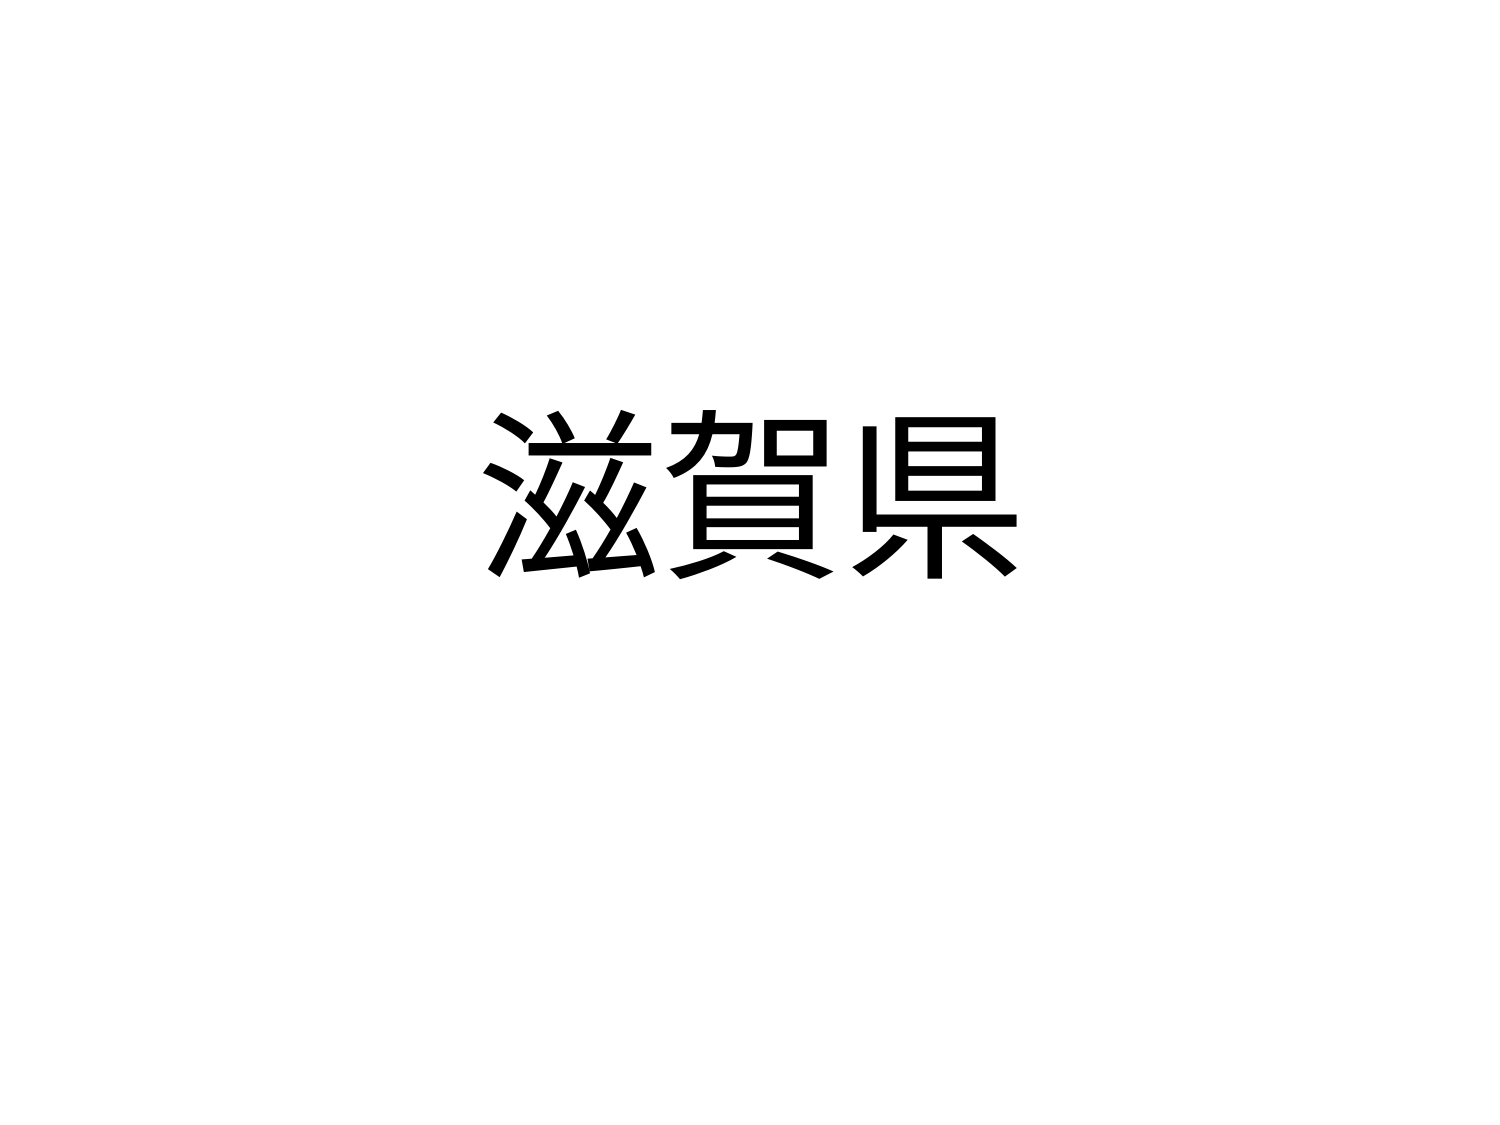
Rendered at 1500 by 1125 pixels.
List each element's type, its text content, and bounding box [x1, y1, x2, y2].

title 滋賀県 [76, 397, 1427, 585]
